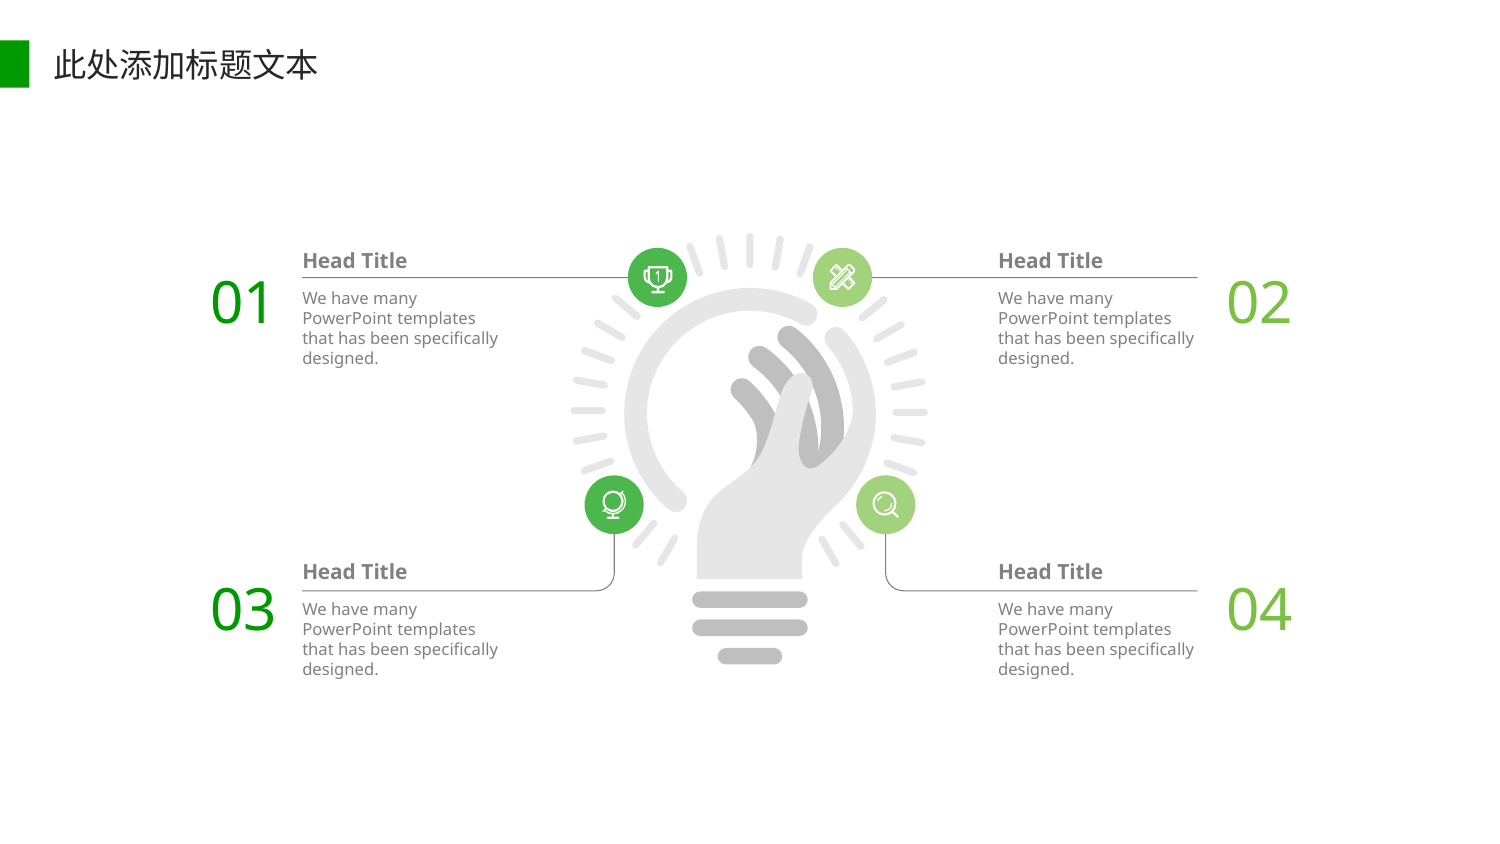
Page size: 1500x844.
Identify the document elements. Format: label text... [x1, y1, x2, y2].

text_box Head Title [998, 558, 1198, 584]
text_box [933, 542, 1198, 591]
text_box 01 [189, 257, 298, 343]
text_box 04 [1205, 564, 1314, 649]
text_box [302, 543, 565, 591]
text_box 02 [1205, 257, 1314, 343]
text_box Head Title [302, 247, 502, 273]
text_box We have many PowerPoint templates that has been specifically designed. [998, 598, 1198, 679]
text_box 此处添加标题文本 [53, 43, 509, 84]
text_box 03 [189, 564, 298, 649]
text_box We have many PowerPoint templates that has been specifically designed. [998, 288, 1198, 368]
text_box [570, 232, 928, 665]
text_box Head Title [302, 558, 502, 584]
text_box We have many PowerPoint templates that has been specifically designed. [302, 288, 502, 368]
text_box We have many PowerPoint templates that has been specifically designed. [302, 598, 502, 679]
text_box Head Title [998, 247, 1198, 273]
text_box [0, 38, 32, 90]
